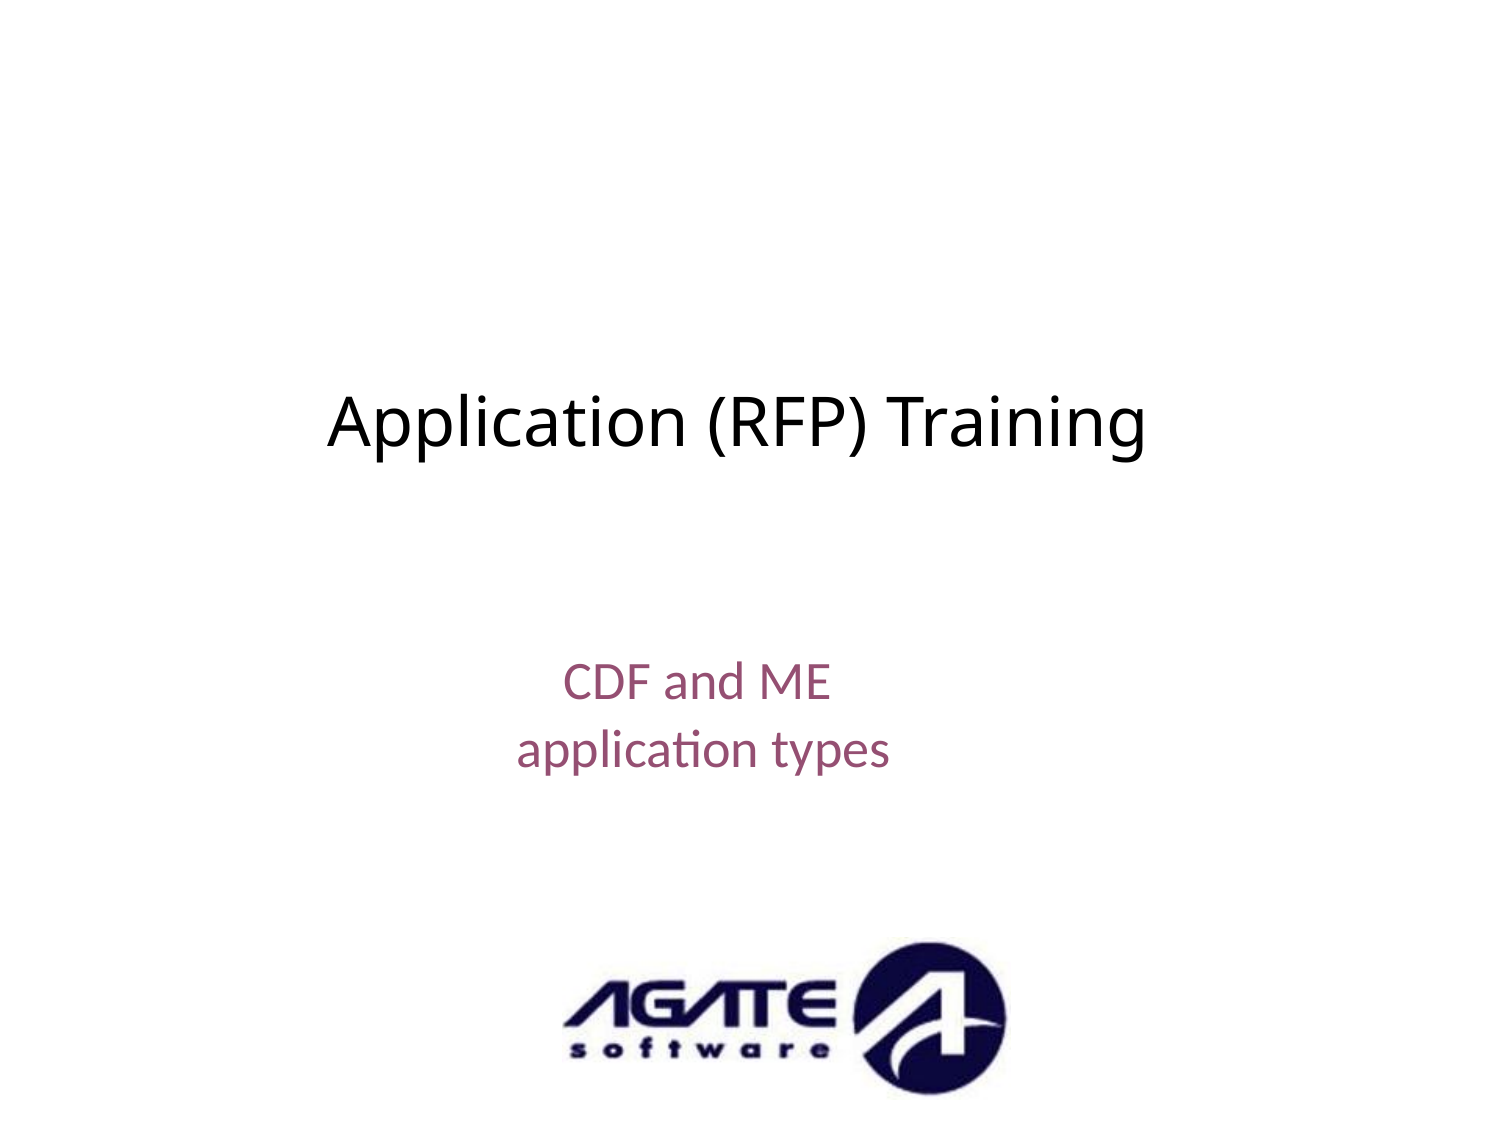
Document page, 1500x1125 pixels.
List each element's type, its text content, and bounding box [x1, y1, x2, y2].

picture [562, 937, 1011, 1100]
title Application (RFP) Training [100, 349, 1376, 500]
subtitle CDF and ME application types [208, 650, 1200, 787]
